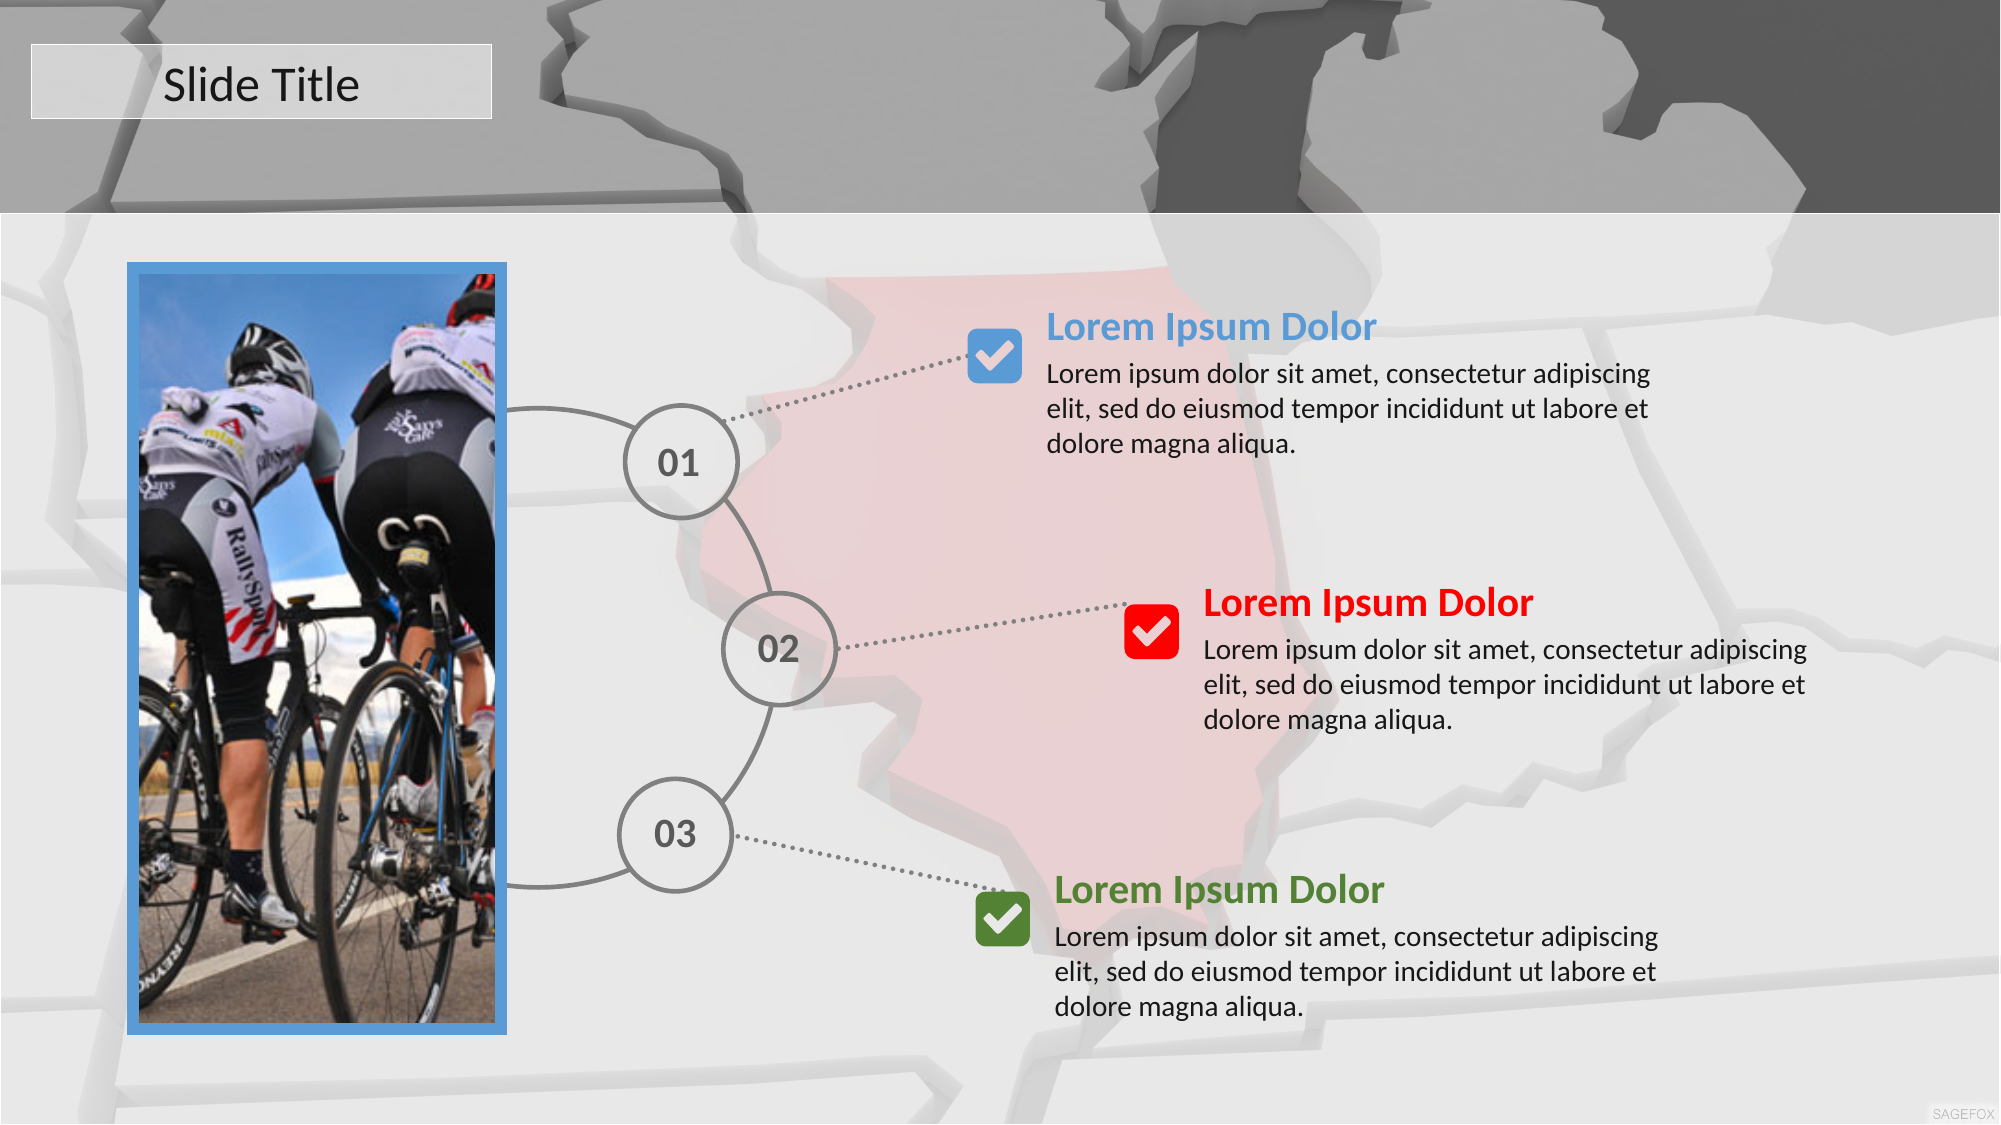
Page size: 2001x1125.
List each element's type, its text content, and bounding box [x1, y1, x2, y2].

text_box Slide Title [31, 44, 492, 119]
text_box [723, 593, 827, 706]
text_box [726, 810, 732, 861]
text_box 01 [642, 432, 730, 498]
text_box [537, 498, 772, 648]
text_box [721, 328, 968, 422]
text_box 02 [742, 618, 829, 684]
text_box [0, 213, 2000, 1125]
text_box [835, 604, 1125, 650]
text_box [968, 328, 1022, 384]
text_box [731, 835, 976, 892]
text_box [625, 405, 730, 519]
text_box [502, 407, 636, 888]
text_box [538, 647, 773, 803]
text_box [132, 267, 502, 1030]
text_box [829, 622, 836, 676]
text_box [975, 891, 1030, 947]
text_box Lorem Ipsum Dolor Lorem ipsum dolor sit amet, consectetur adipiscing elit, sed do eiusmod tempor incididunt ut labore et dolore magna aliqua. [1046, 298, 1664, 460]
text_box Lorem Ipsum Dolor Lorem ipsum dolor sit amet, consectetur adipiscing elit, sed do eiusmod tempor incididunt ut labore et dolore magna aliqua. [1054, 861, 1672, 1023]
text_box [1124, 604, 1179, 660]
text_box 03 [639, 804, 726, 869]
text_box Lorem Ipsum Dolor Lorem ipsum dolor sit amet, consectetur adipiscing elit, sed do eiusmod tempor incididunt ut labore et dolore magna aliqua. [1203, 574, 1821, 736]
text_box [730, 433, 738, 491]
text_box [619, 778, 723, 892]
